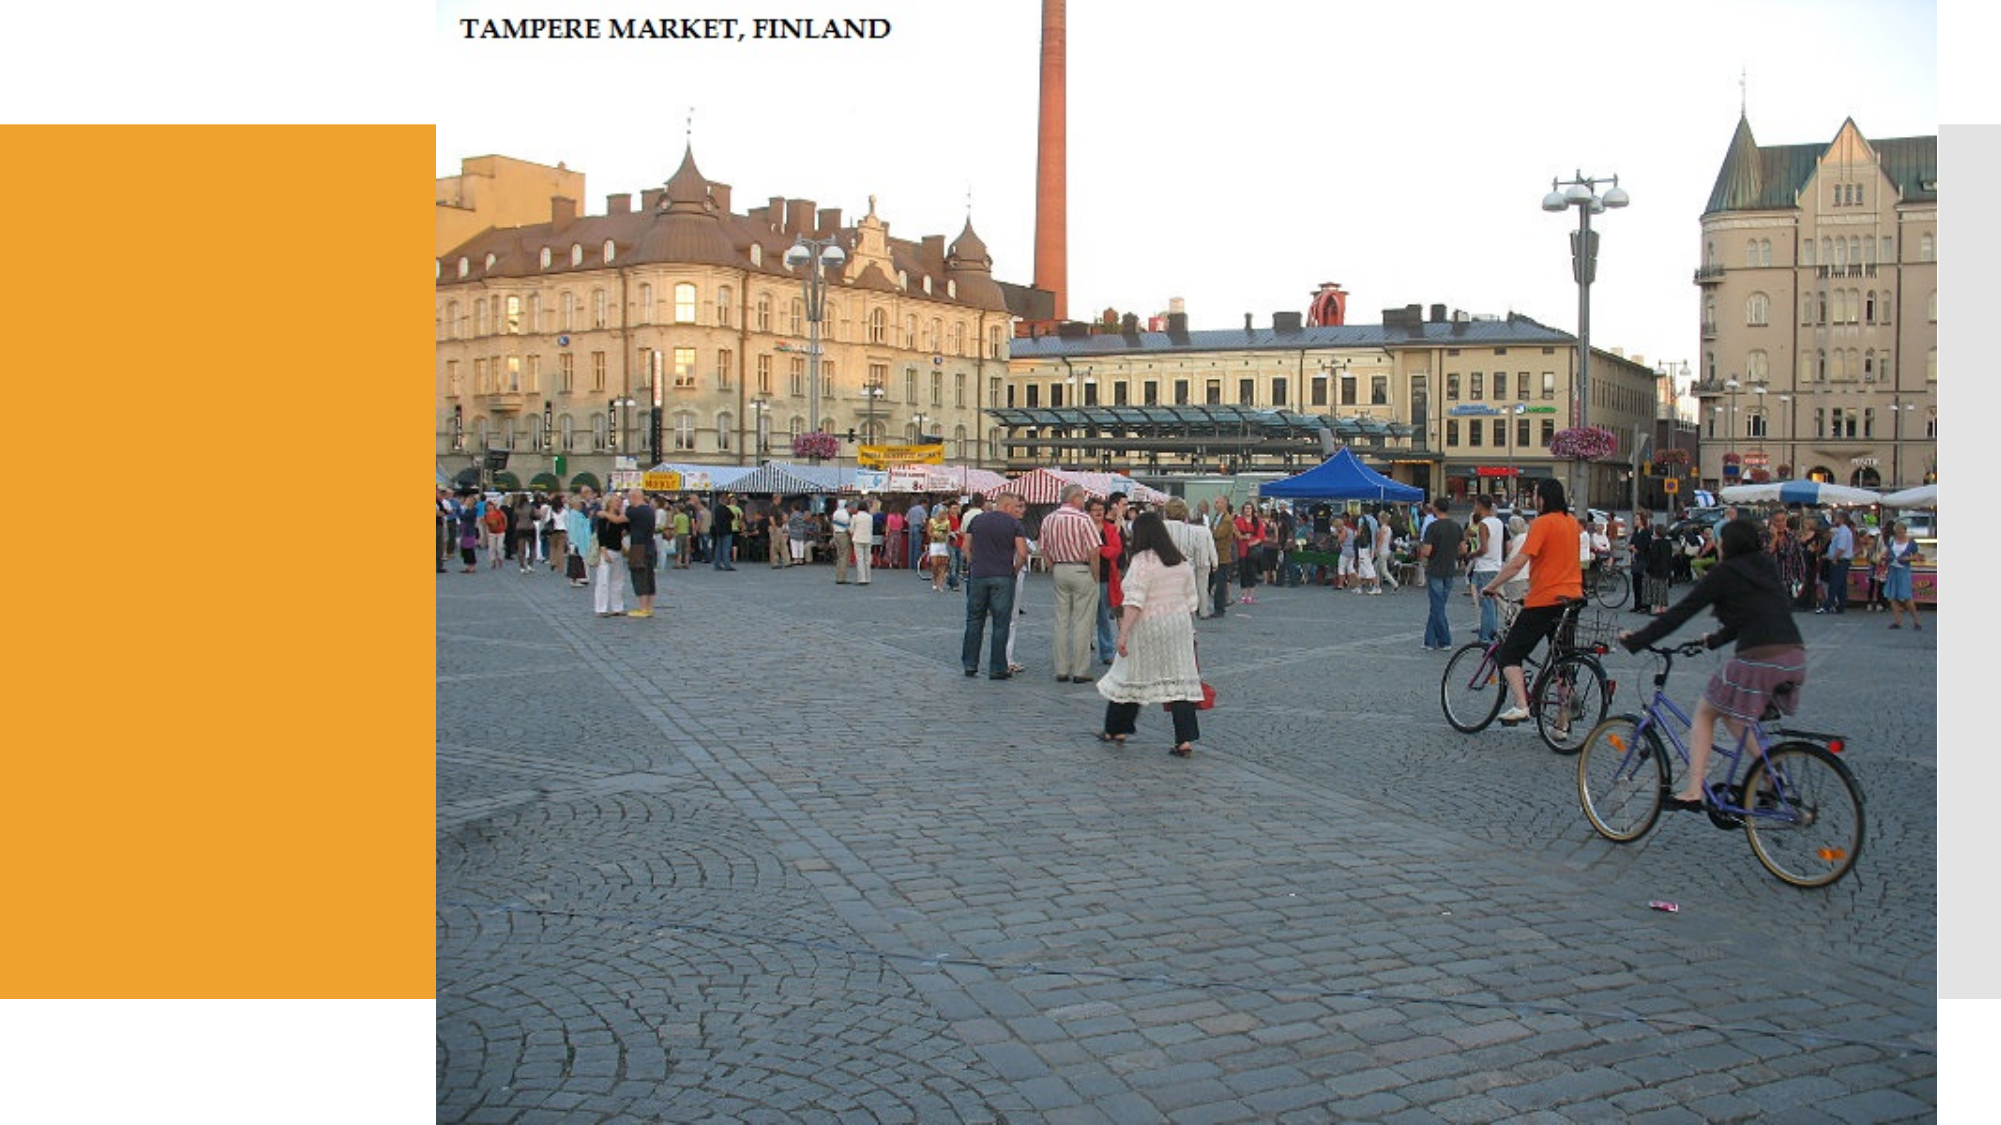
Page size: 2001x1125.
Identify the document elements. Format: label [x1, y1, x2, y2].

list [436, 0, 1937, 1125]
